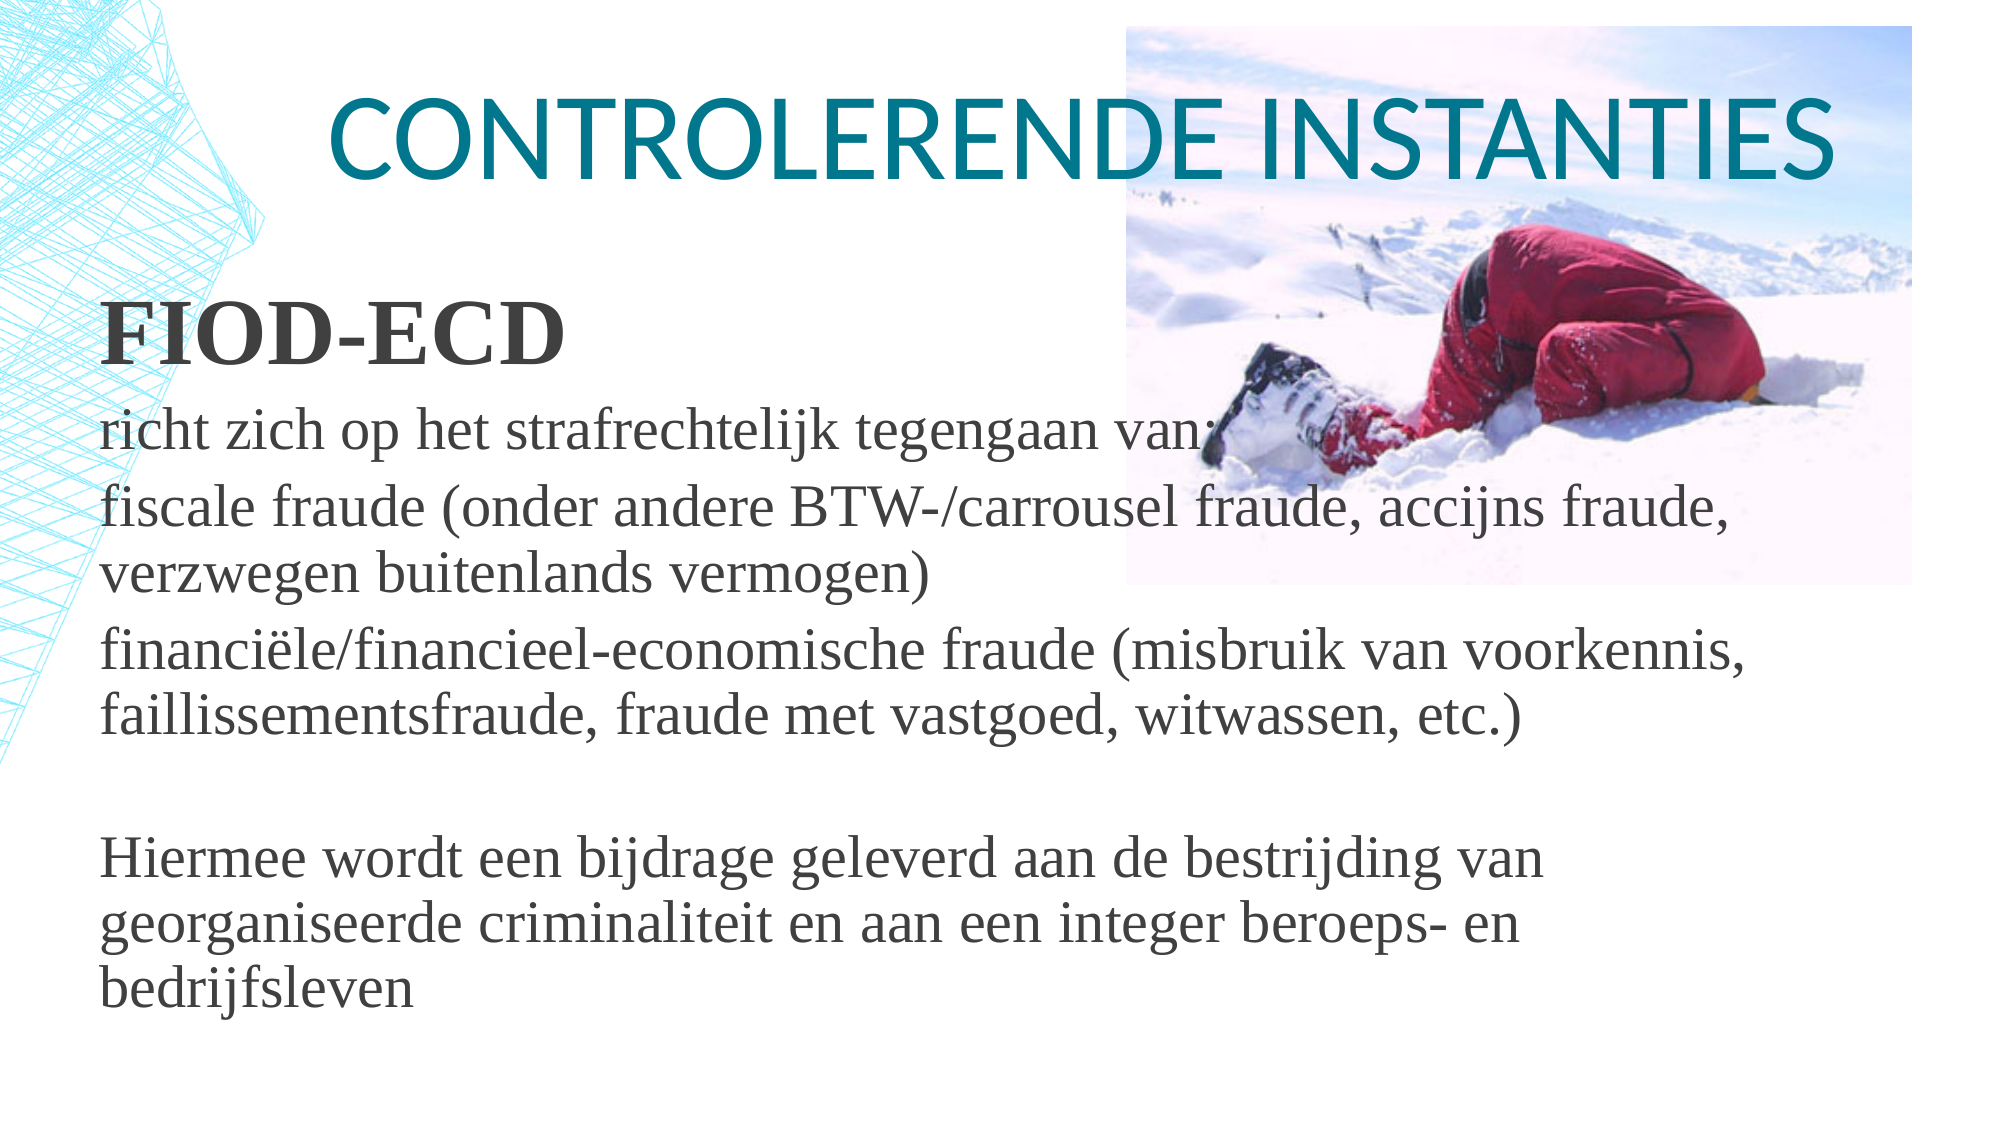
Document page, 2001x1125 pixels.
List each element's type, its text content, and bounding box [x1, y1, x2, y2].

title Controlerende instanties [303, 62, 1126, 193]
picture [0, 0, 2001, 1125]
list FIOD-ECD richt zich op het strafrechtelijk tegengaan van: fiscale fraude (onder andere BTW-/carrousel fraude, accijns fraude, verzwegen buitenlands vermogen) financiële/financieel-economische fraude (misbruik van voorkennis, faillissementsfraude, fraude met vastgoed, witwassen, etc.) Hiermee wordt een bijdrage geleverd aan de bestrijding van georganiseerde criminaliteit en aan een integer beroeps- en bedrijfsleven [84, 193, 1788, 1066]
